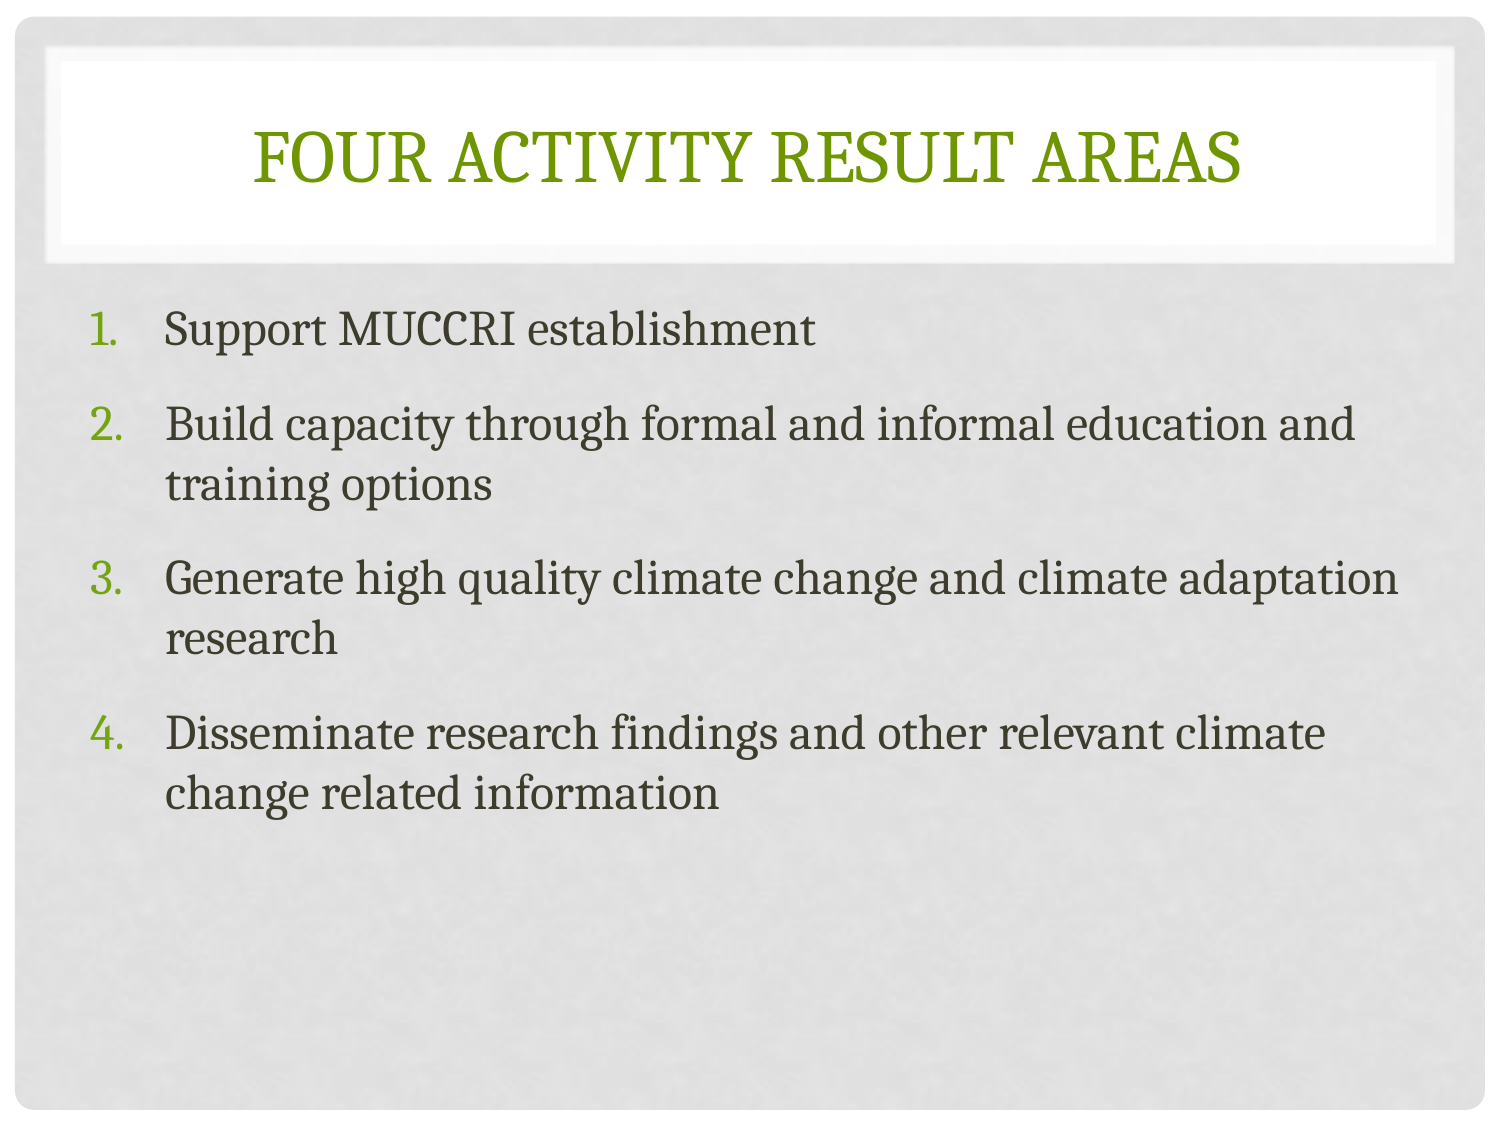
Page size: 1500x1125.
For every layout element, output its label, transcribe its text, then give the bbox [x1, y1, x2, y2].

title Four Activity Result Areas [69, 66, 1425, 238]
list Support MUCCRI establishment Build capacity through formal and informal education and training options Generate high quality climate change and climate adaptation research Disseminate research findings and other relevant climate change related information [75, 287, 1425, 1005]
